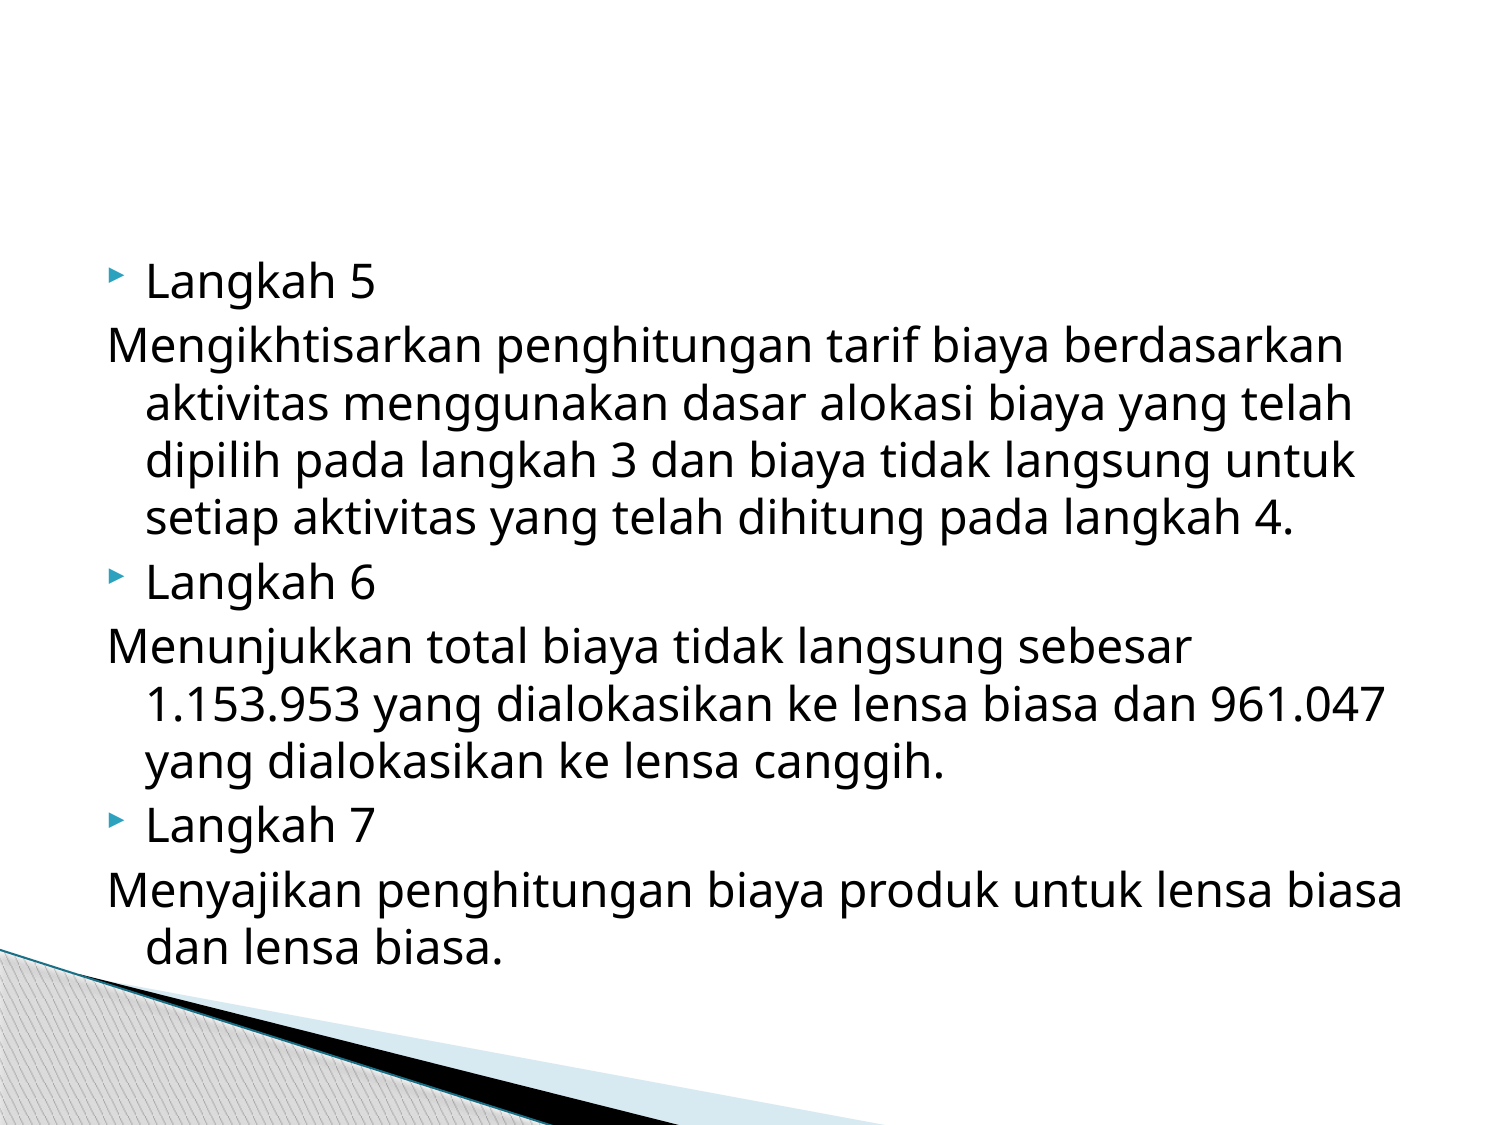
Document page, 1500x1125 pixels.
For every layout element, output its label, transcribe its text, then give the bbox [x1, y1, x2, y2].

list Langkah 5 Mengikhtisarkan penghitungan tarif biaya berdasarkan aktivitas menggunakan dasar alokasi biaya yang telah dipilih pada langkah 3 dan biaya tidak langsung untuk setiap aktivitas yang telah dihitung pada langkah 4. Langkah 6 Menunjukkan total biaya tidak langsung sebesar 1.153.953 yang dialokasikan ke lensa biasa dan 961.047 yang dialokasikan ke lensa canggih. Langkah 7 Menyajikan penghitungan biaya produk untuk lensa biasa dan lensa biasa. [75, 243, 1425, 986]
